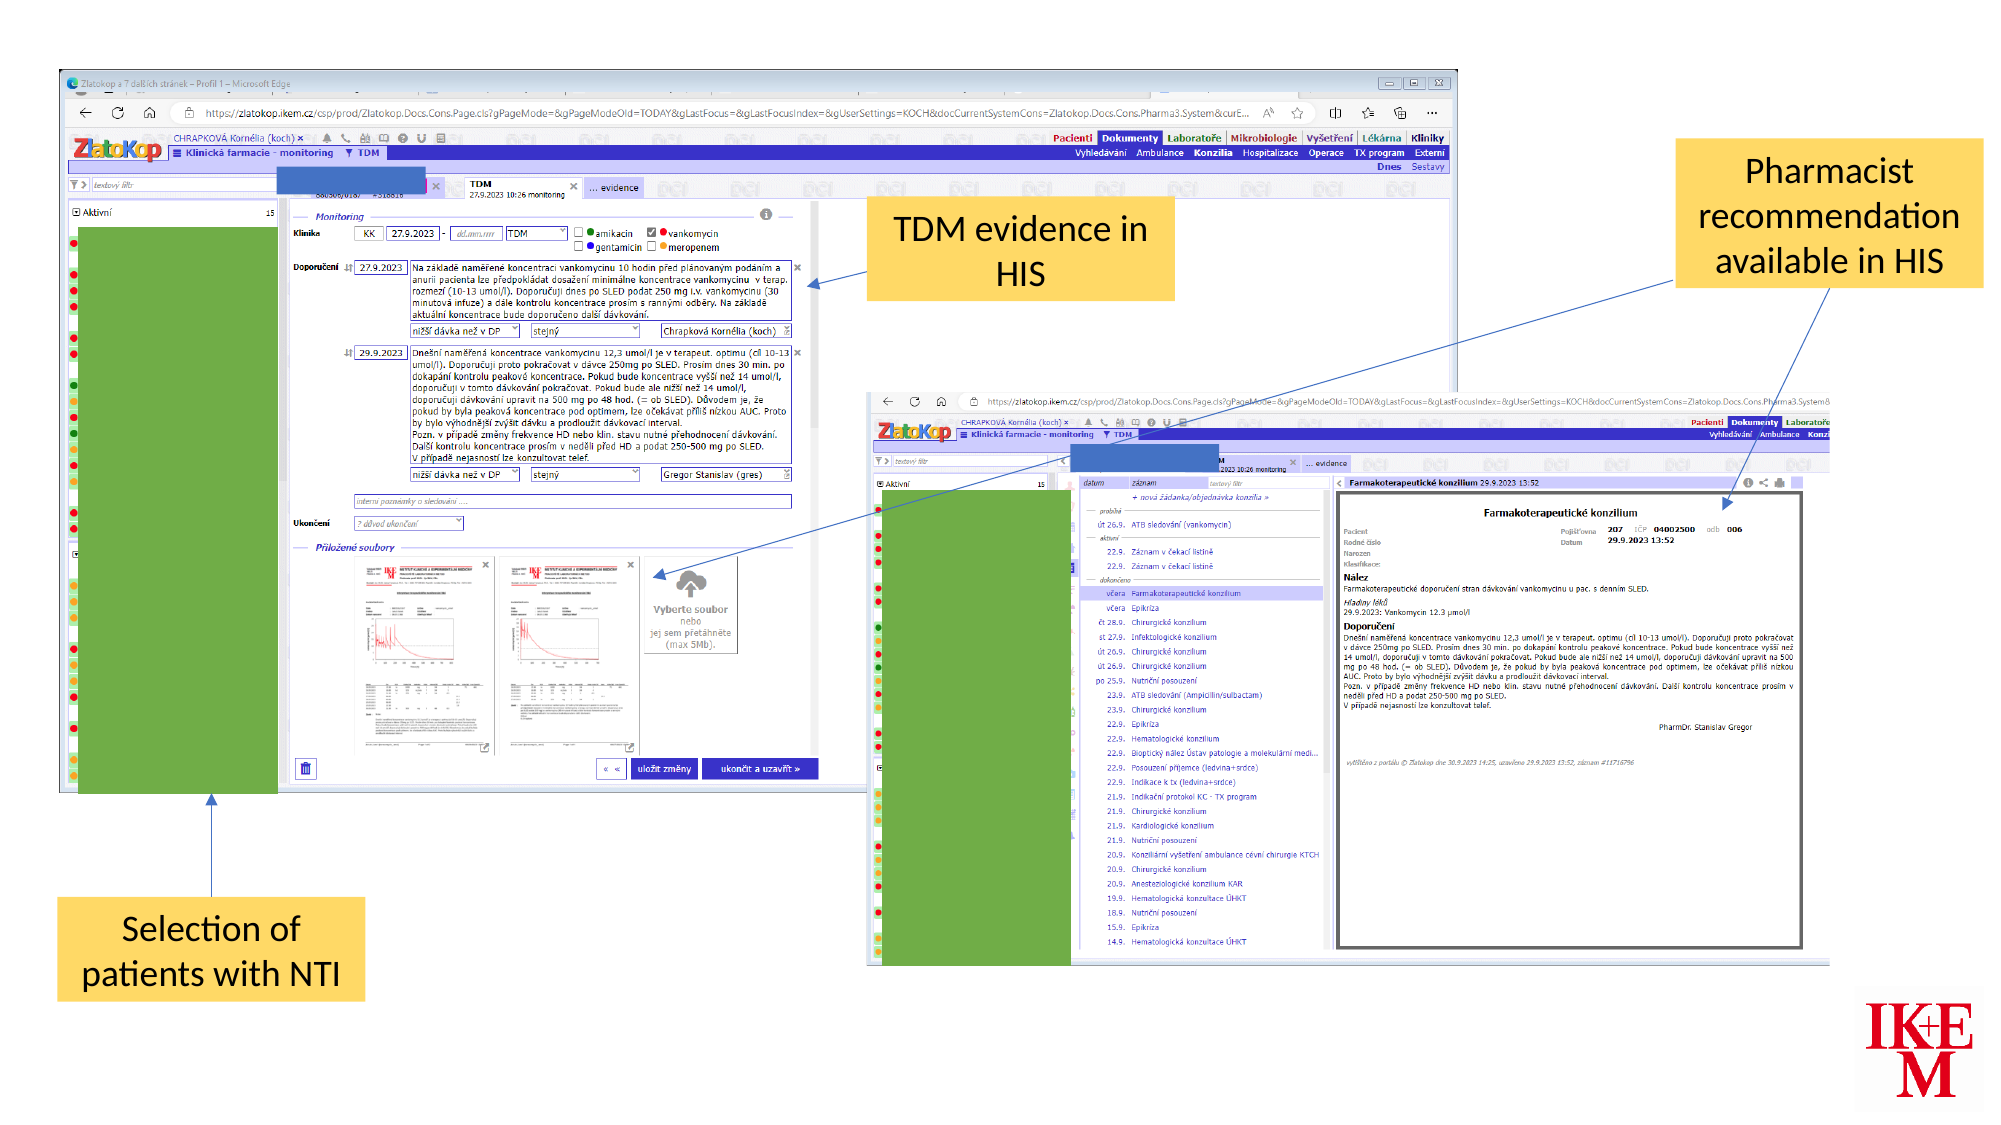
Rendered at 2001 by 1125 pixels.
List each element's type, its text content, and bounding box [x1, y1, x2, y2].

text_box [652, 280, 1673, 578]
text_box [806, 271, 867, 280]
picture [1854, 986, 1984, 1112]
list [59, 69, 1458, 794]
text_box Selection of patients with NTI [57, 896, 366, 1002]
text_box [1722, 289, 1830, 511]
text_box Pharmacist recommendation available in HIS [1675, 138, 1984, 289]
picture [866, 391, 1830, 966]
